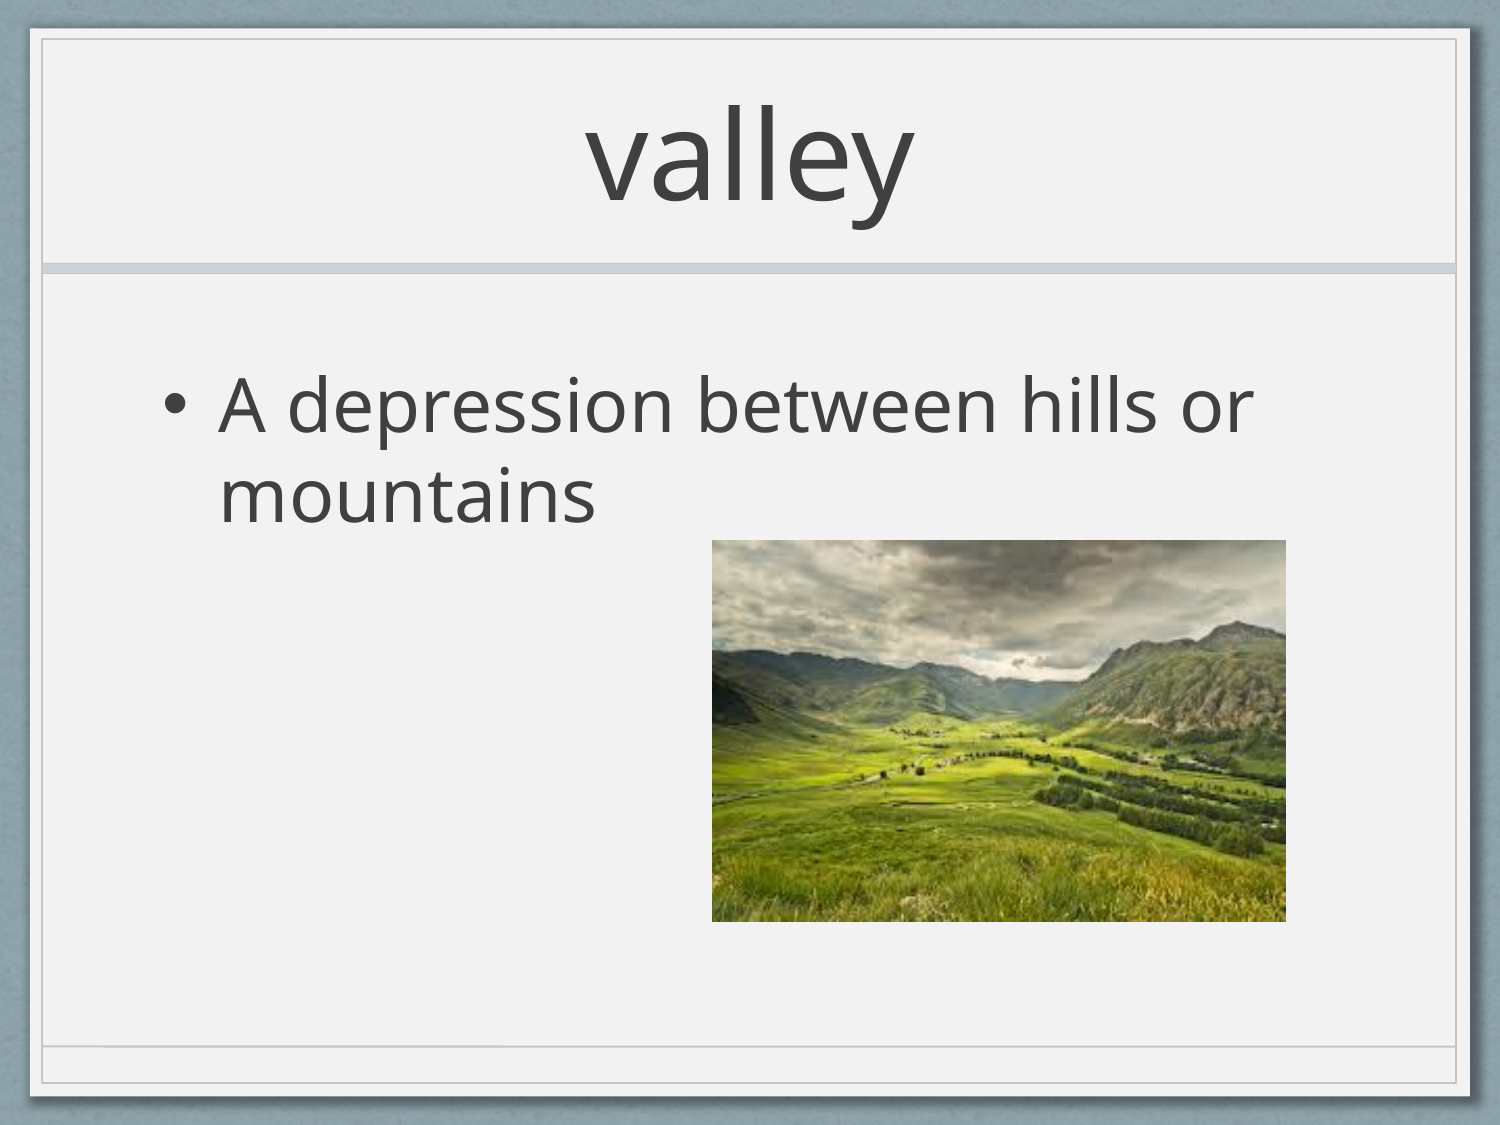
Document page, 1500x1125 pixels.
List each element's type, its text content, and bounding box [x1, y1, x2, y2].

title valley [147, 40, 1353, 260]
list A depression between hills or mountains [147, 350, 1353, 995]
picture [711, 539, 1286, 922]
